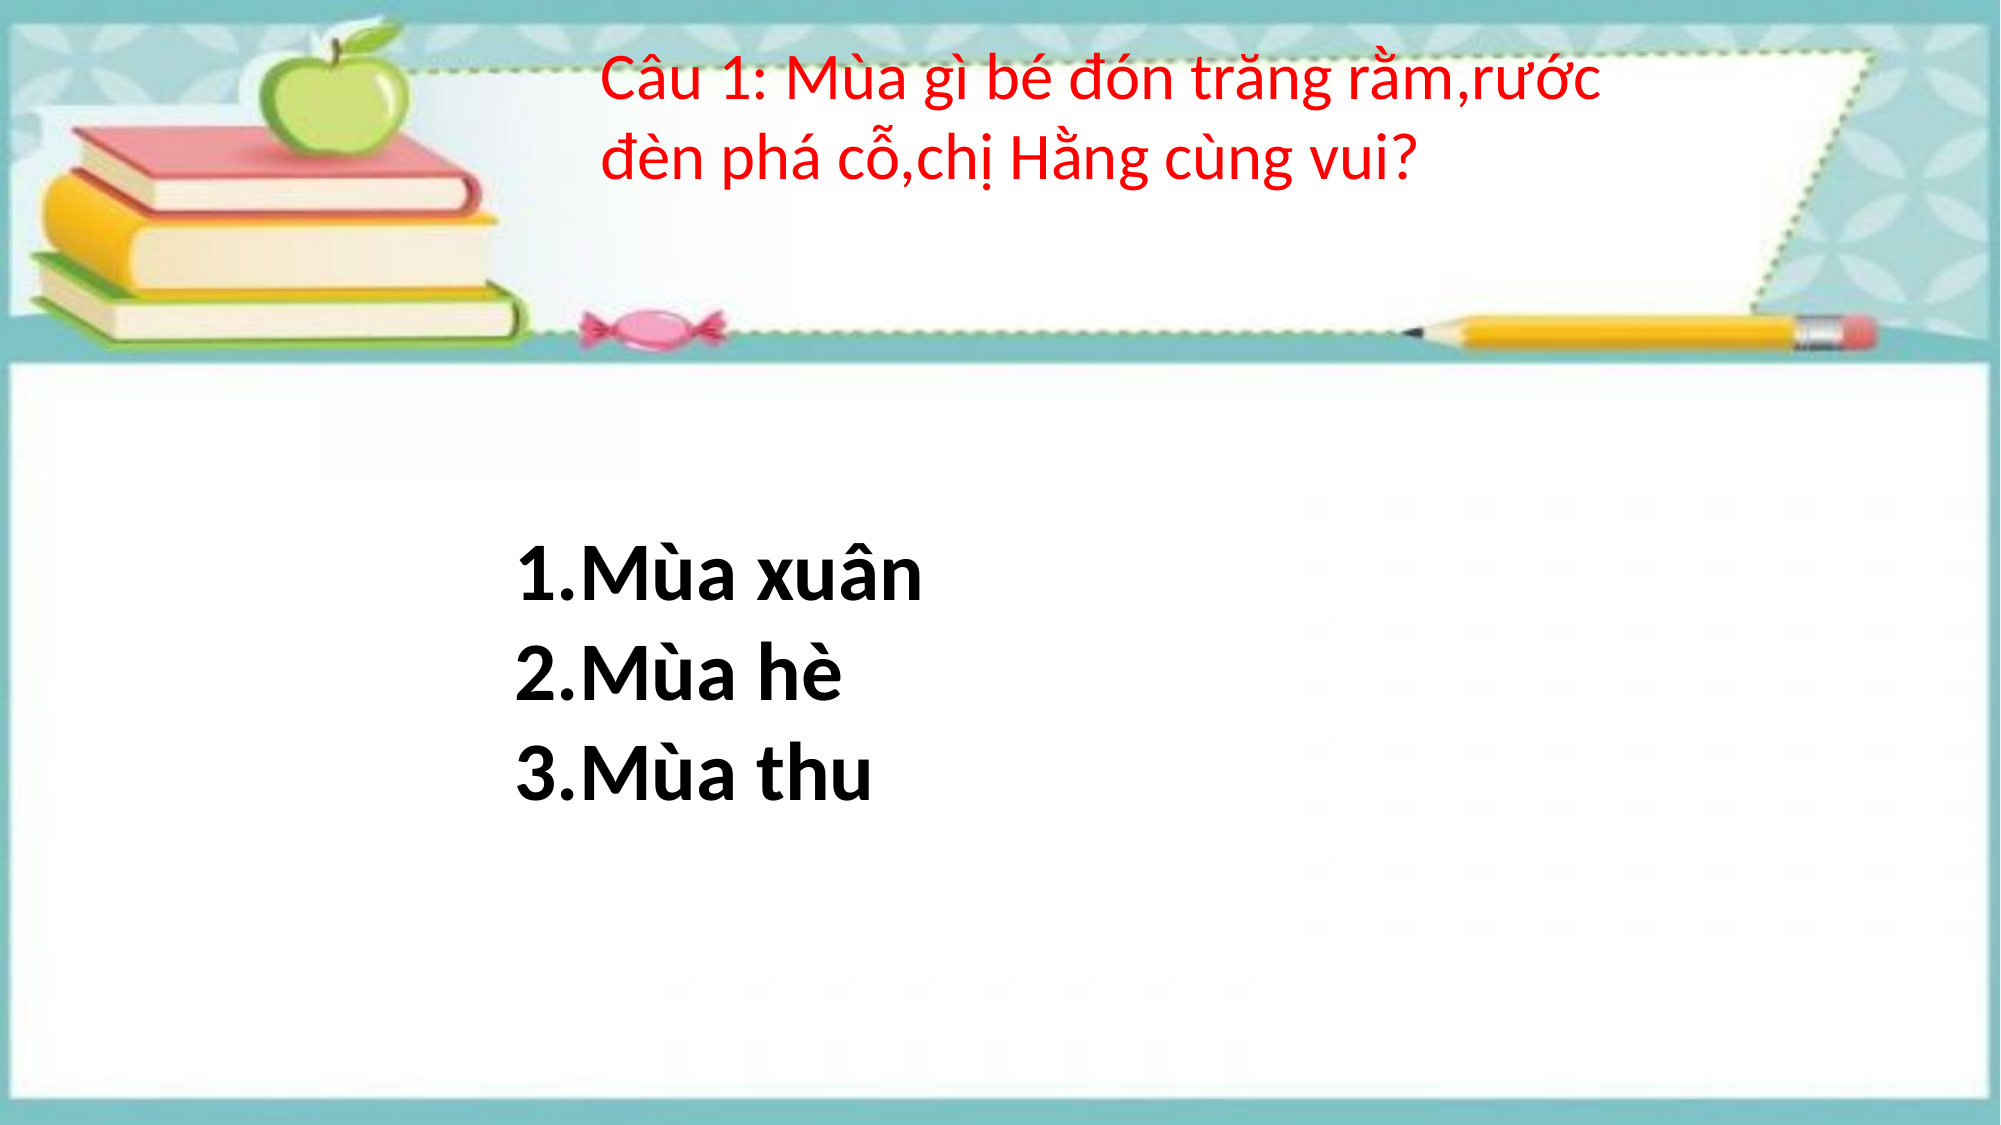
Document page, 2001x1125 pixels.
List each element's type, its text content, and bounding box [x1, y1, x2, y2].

picture [0, 0, 2001, 1125]
text_box Câu 1: Mùa gì bé đón trăng rằm,rước đèn phá cỗ,chị Hằng cùng vui? [586, 25, 1653, 200]
text_box Mùa xuân Mùa hè Mùa thu [500, 509, 1500, 825]
